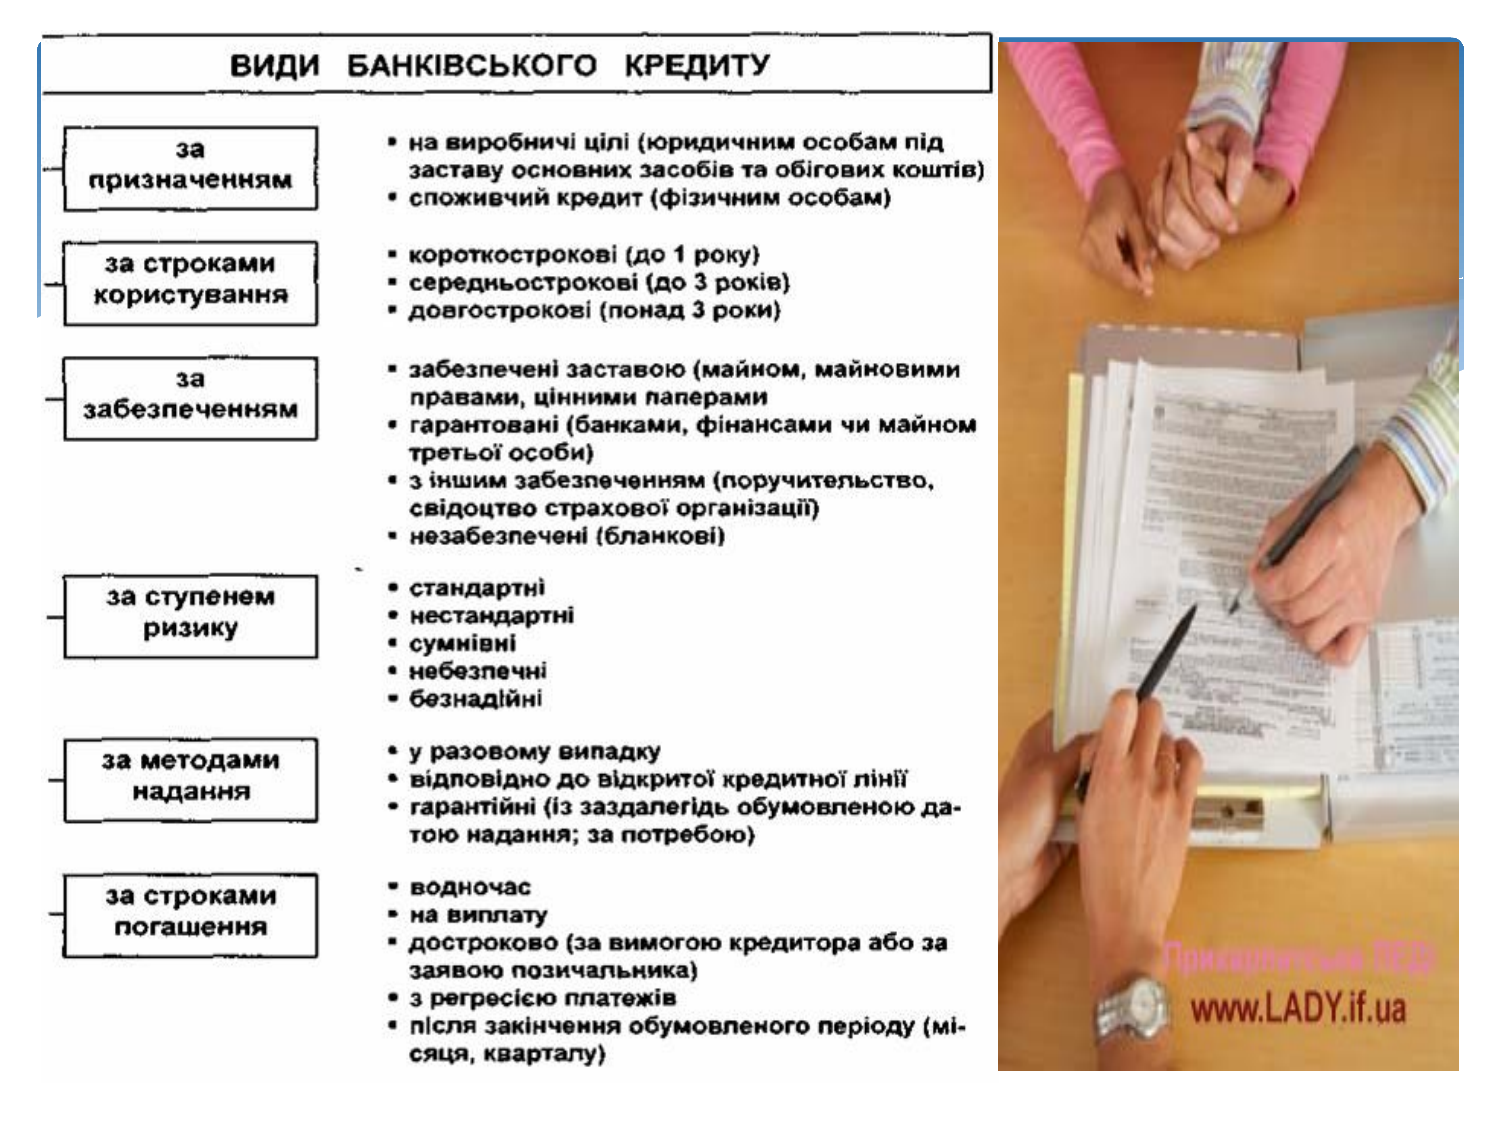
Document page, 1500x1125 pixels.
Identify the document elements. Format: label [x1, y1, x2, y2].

list [40, 30, 999, 1083]
picture [997, 42, 1459, 1071]
